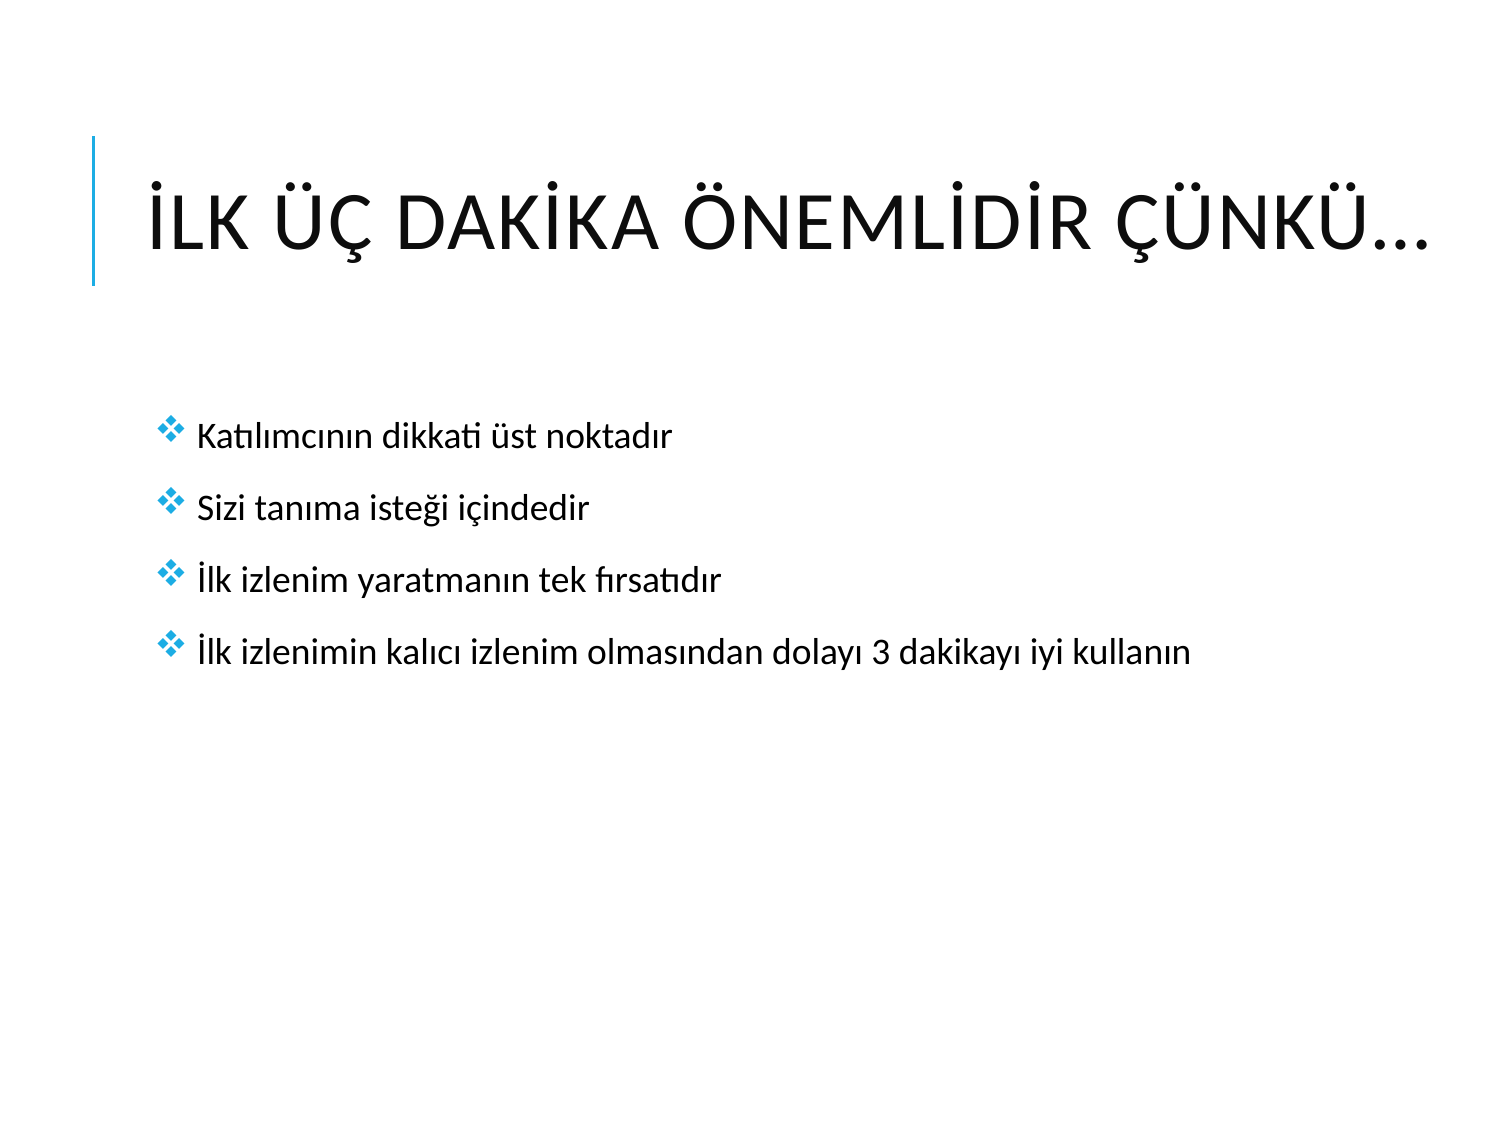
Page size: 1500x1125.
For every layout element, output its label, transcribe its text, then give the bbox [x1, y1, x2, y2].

list Katılımcının dikkati üst noktadır Sizi tanıma isteği içindedir İlk izlenim yaratmanın tek fırsatıdır İlk izlenimin kalıcı izlenim olmasından dolayı 3 dakikayı iyi kullanın [146, 381, 1295, 845]
title İlk Üç Dakİka ÖnemlİDİr Çünkü… [131, 123, 1500, 328]
